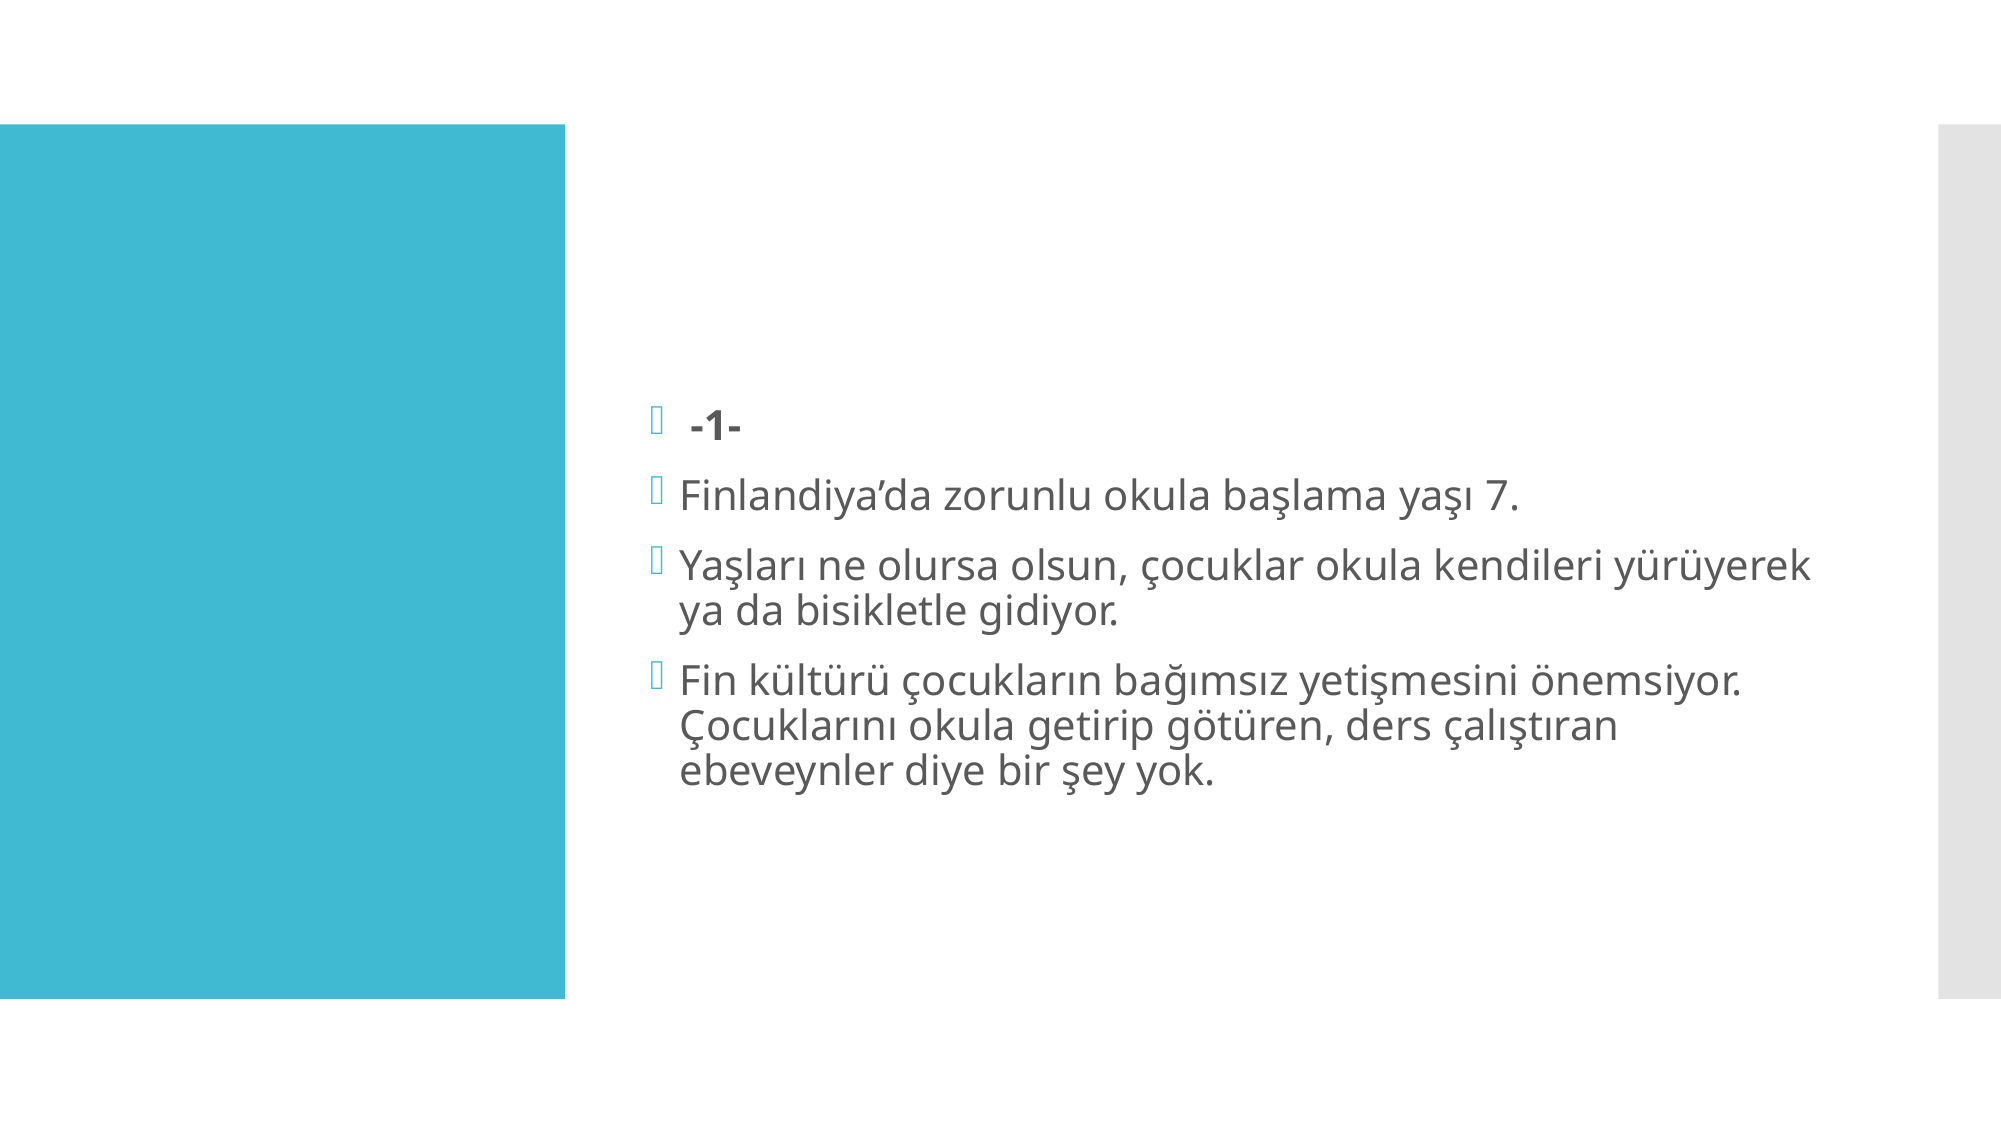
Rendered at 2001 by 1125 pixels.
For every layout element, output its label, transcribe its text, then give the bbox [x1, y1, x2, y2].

list -1- Finlandiya’da zorunlu okula başlama yaşı 7. Yaşları ne olursa olsun, çocuklar okula kendileri yürüyerek ya da bisikletle gidiyor. Fin kültürü çocukların bağımsız yetişmesini önemsiyor. Çocuklarını okula getirip götüren, ders çalıştıran ebeveynler diye bir şey yok. [634, 141, 1835, 982]
